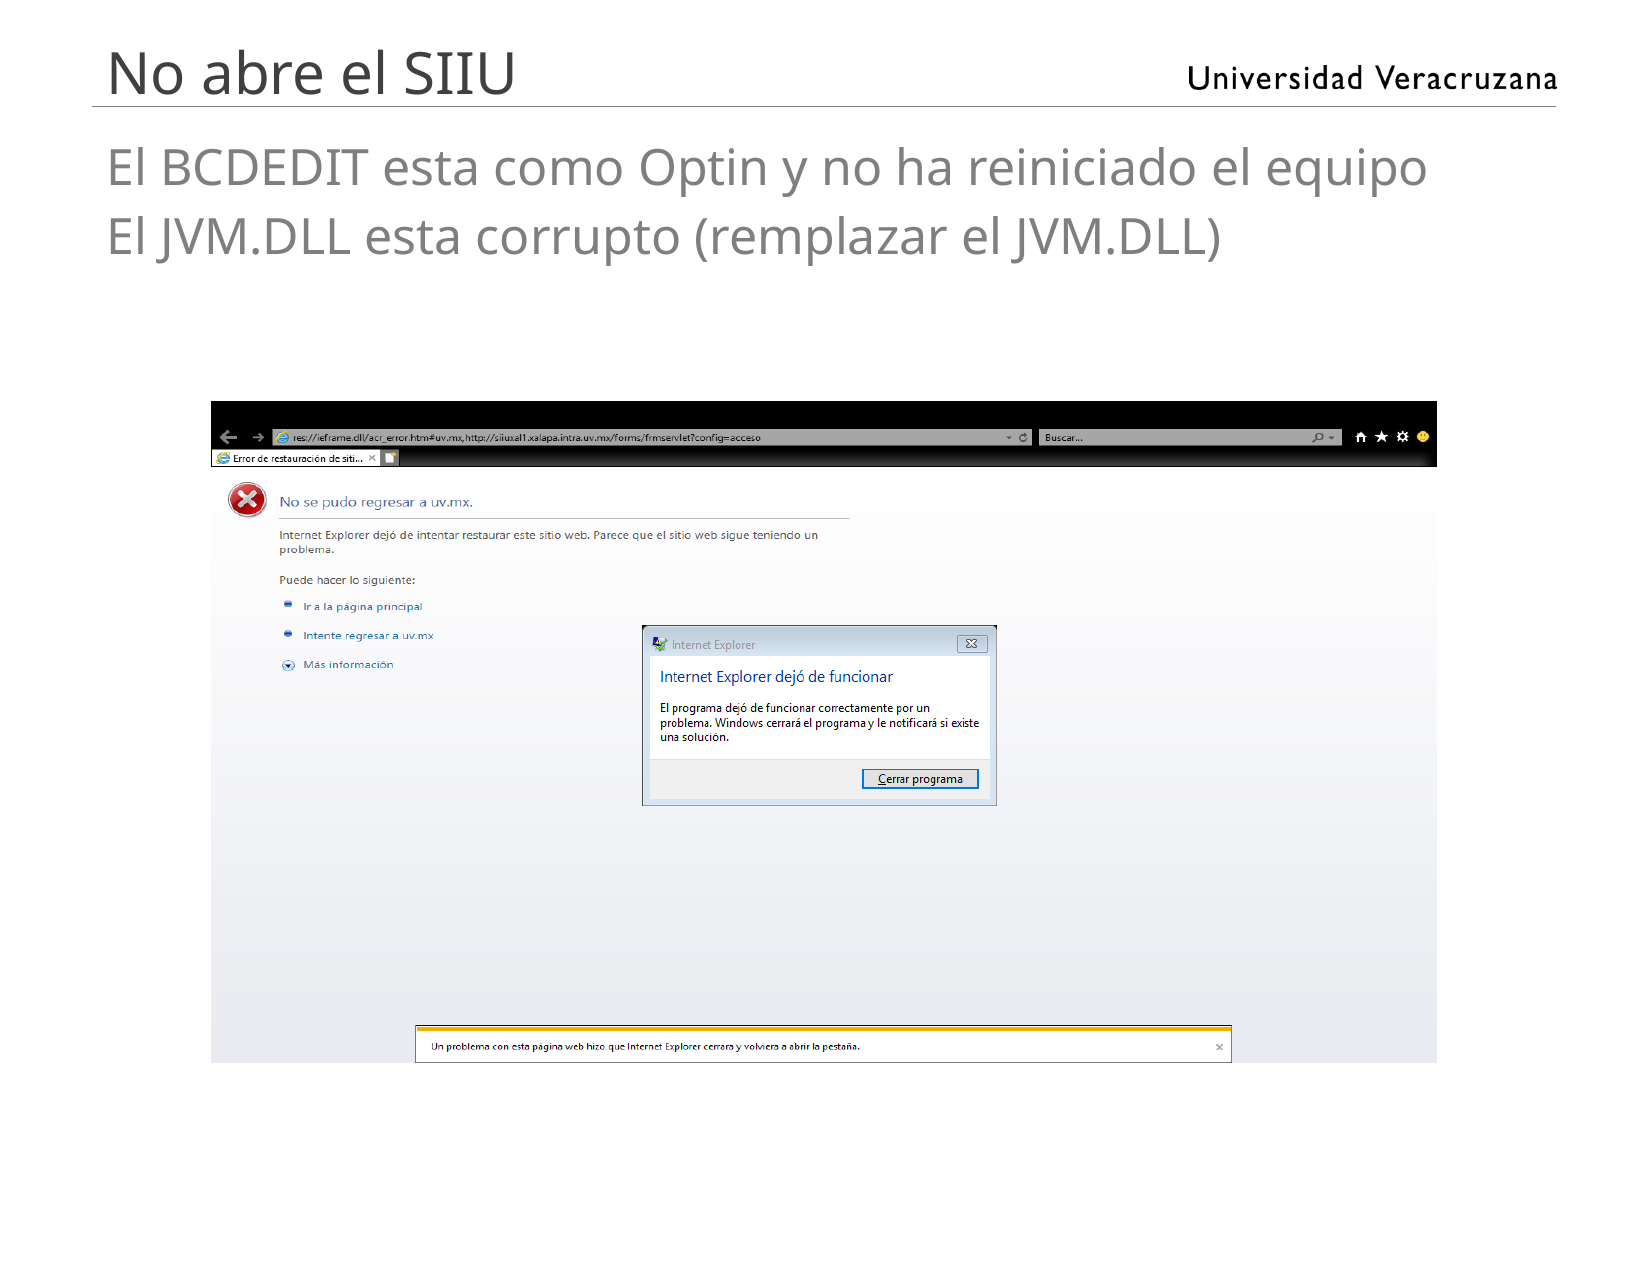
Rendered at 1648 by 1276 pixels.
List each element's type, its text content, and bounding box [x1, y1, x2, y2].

list El BCDEDIT esta como Optin y no ha reiniciado el equipo El JVM.DLL esta corrupto (remplazar el JVM.DLL) [91, 129, 1557, 887]
picture [1474, 65, 1557, 90]
picture [204, 401, 1444, 1069]
title No abre el SIIU [91, 35, 1474, 107]
